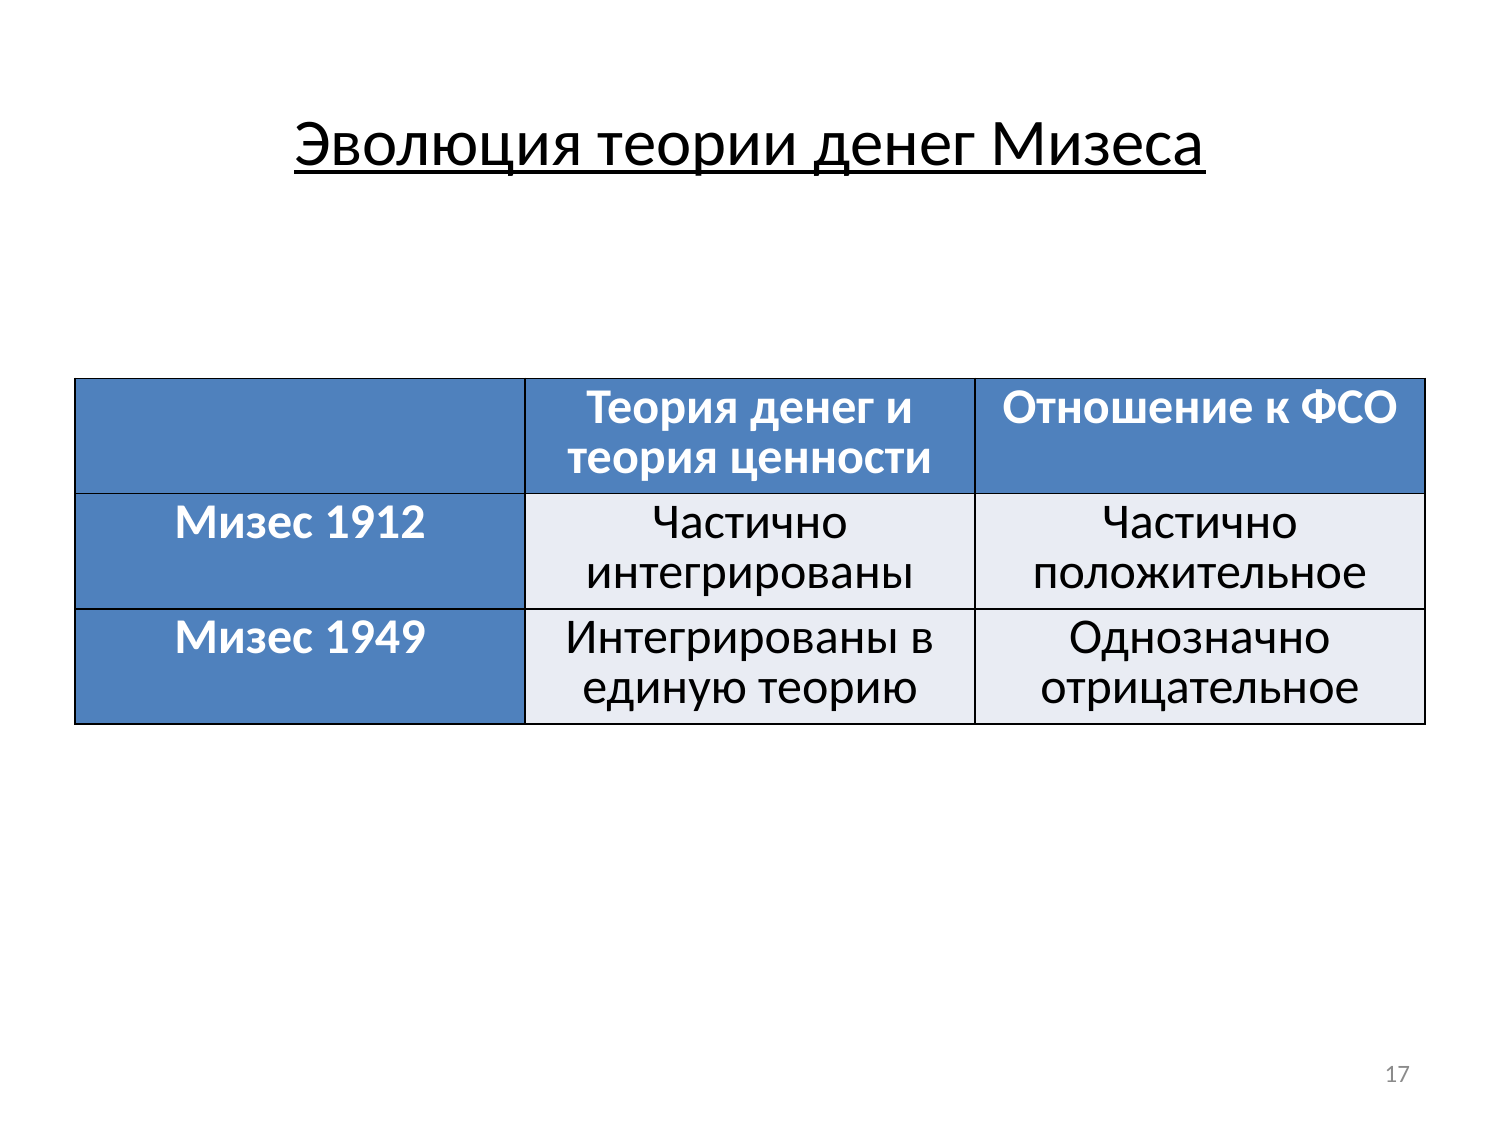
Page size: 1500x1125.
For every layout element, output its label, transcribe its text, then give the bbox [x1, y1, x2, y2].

table_header Отношение к ФСО [976, 379, 1424, 493]
table_cell Частично интегрированы [526, 494, 974, 608]
table_header Теория денег и теория ценности [526, 379, 974, 493]
table_cell Интегрированы в единую теорию [526, 610, 974, 723]
table_cell Частично положительное [976, 494, 1424, 608]
title Эволюция теории денег Мизеса [75, 45, 1425, 233]
table_header [76, 379, 524, 493]
table_cell Мизес 1949 [76, 610, 524, 723]
slide_number 17 [1074, 1042, 1425, 1103]
table_cell Мизес 1912 [76, 494, 524, 608]
table_cell Однозначно отрицательное [976, 610, 1424, 723]
